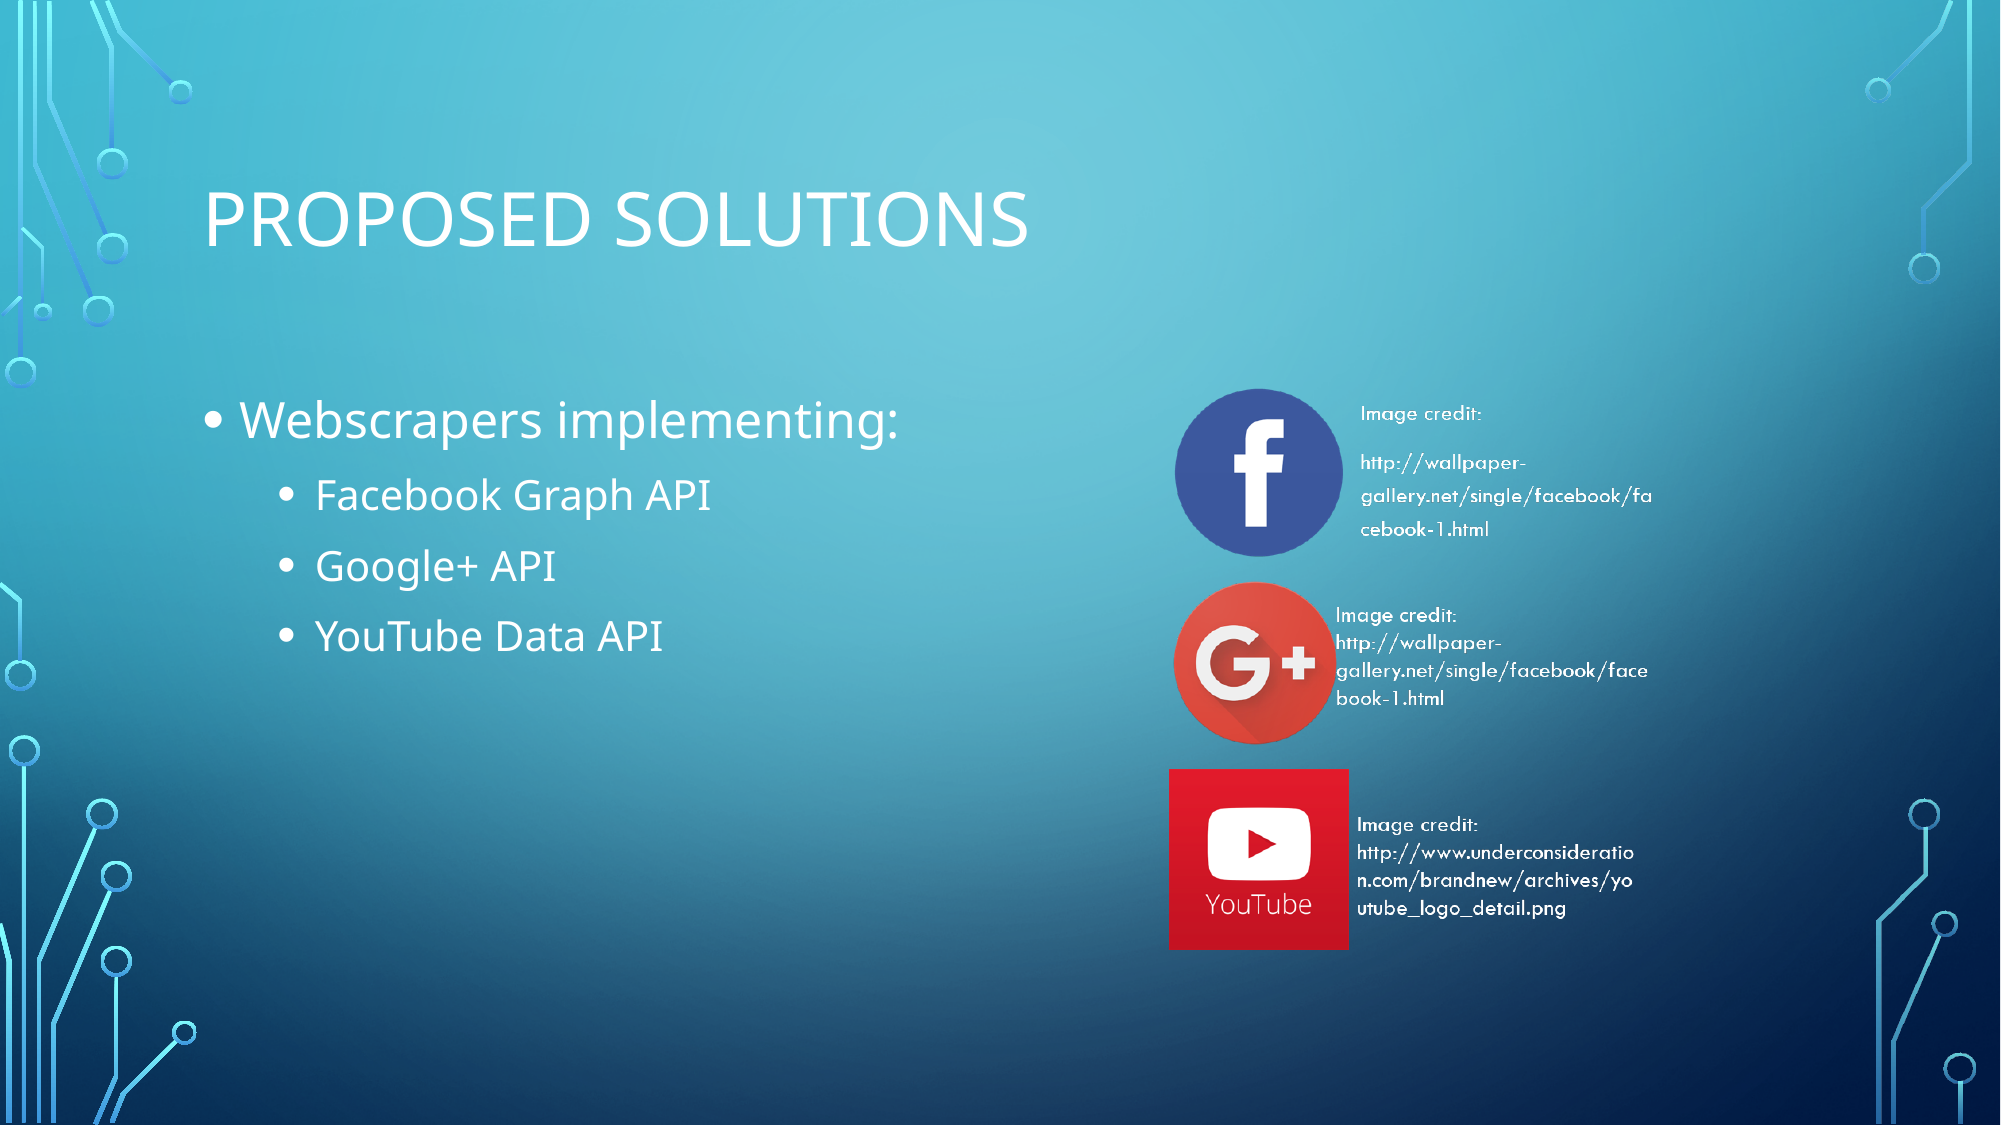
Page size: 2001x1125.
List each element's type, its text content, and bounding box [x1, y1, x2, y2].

list Webscrapers implementing: Facebook Graph API Google+ API YouTube Data API [187, 369, 988, 950]
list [1154, 368, 1671, 951]
title Proposed solutions [187, 101, 1813, 344]
